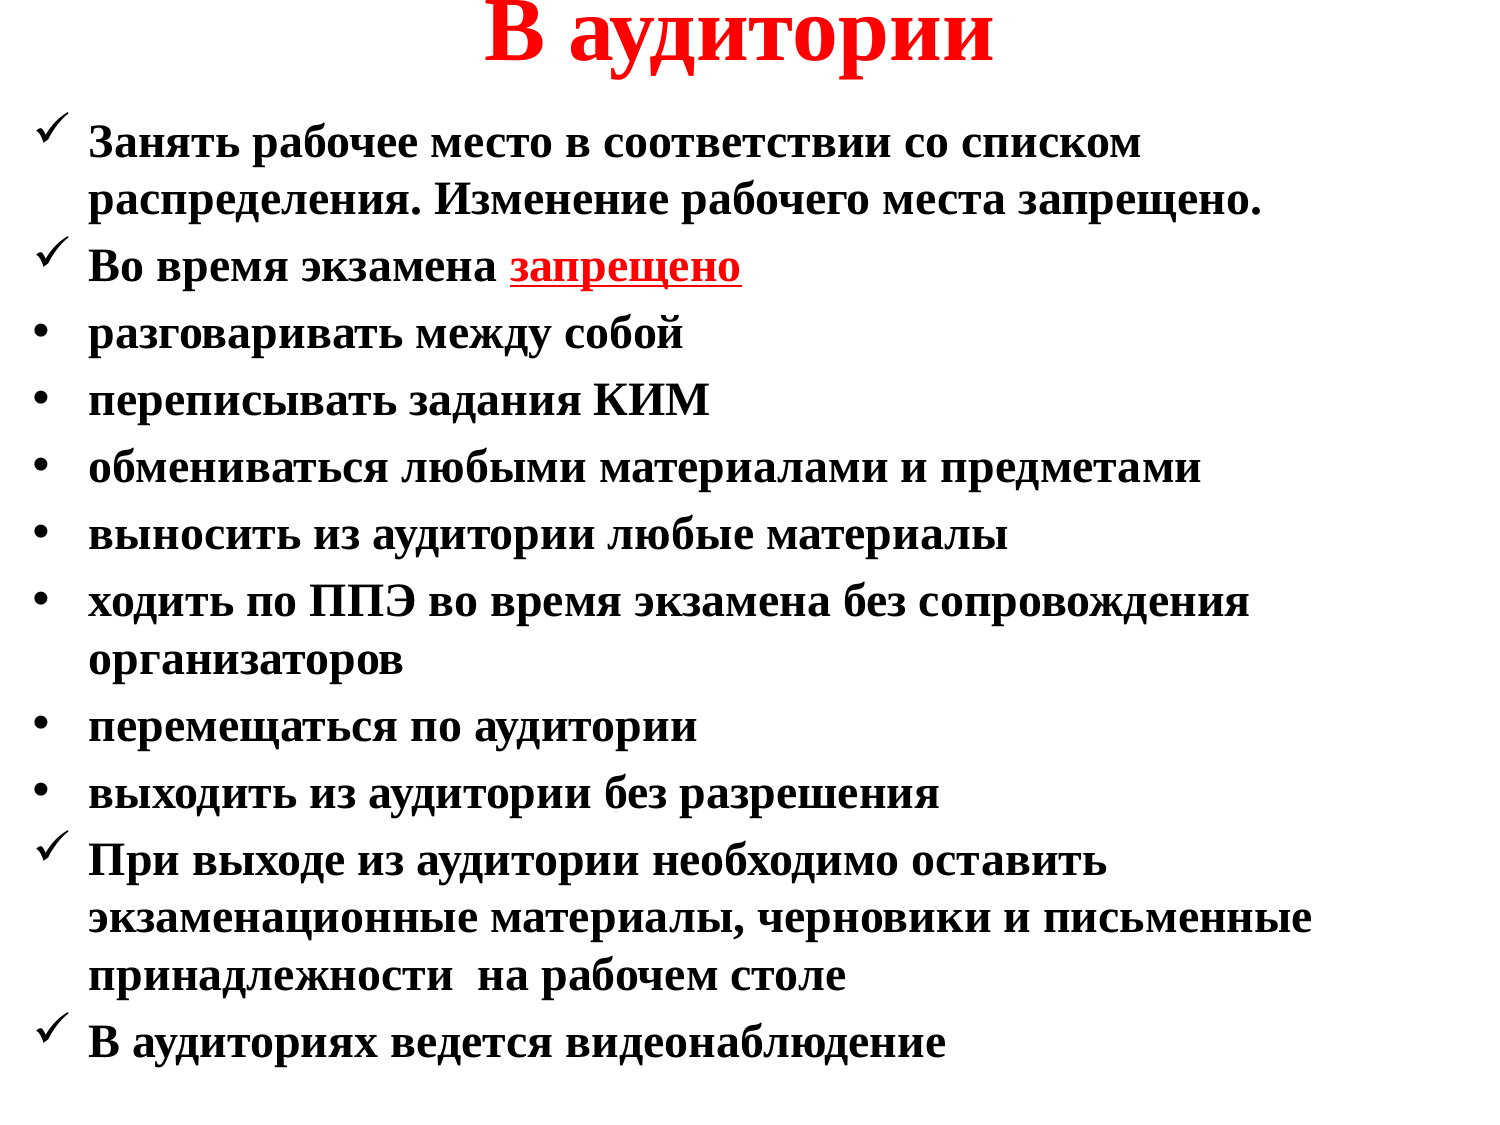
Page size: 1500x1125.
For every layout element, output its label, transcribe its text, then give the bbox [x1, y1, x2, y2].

title В аудитории [64, 0, 1415, 100]
list Занять рабочее место в соответствии со списком распределения. Изменение рабочего места запрещено. Во время экзамена запрещено разговаривать между собой переписывать задания КИМ обмениваться любыми материалами и предметами выносить из аудитории любые материалы ходить по ППЭ во время экзамена без сопровождения организаторов перемещаться по аудитории выходить из аудитории без разрешения При выходе из аудитории необходимо оставить экзаменационные материалы, черновики и письменные принадлежности на рабочем столе В аудиториях ведется видеонаблюдение [17, 101, 1471, 940]
